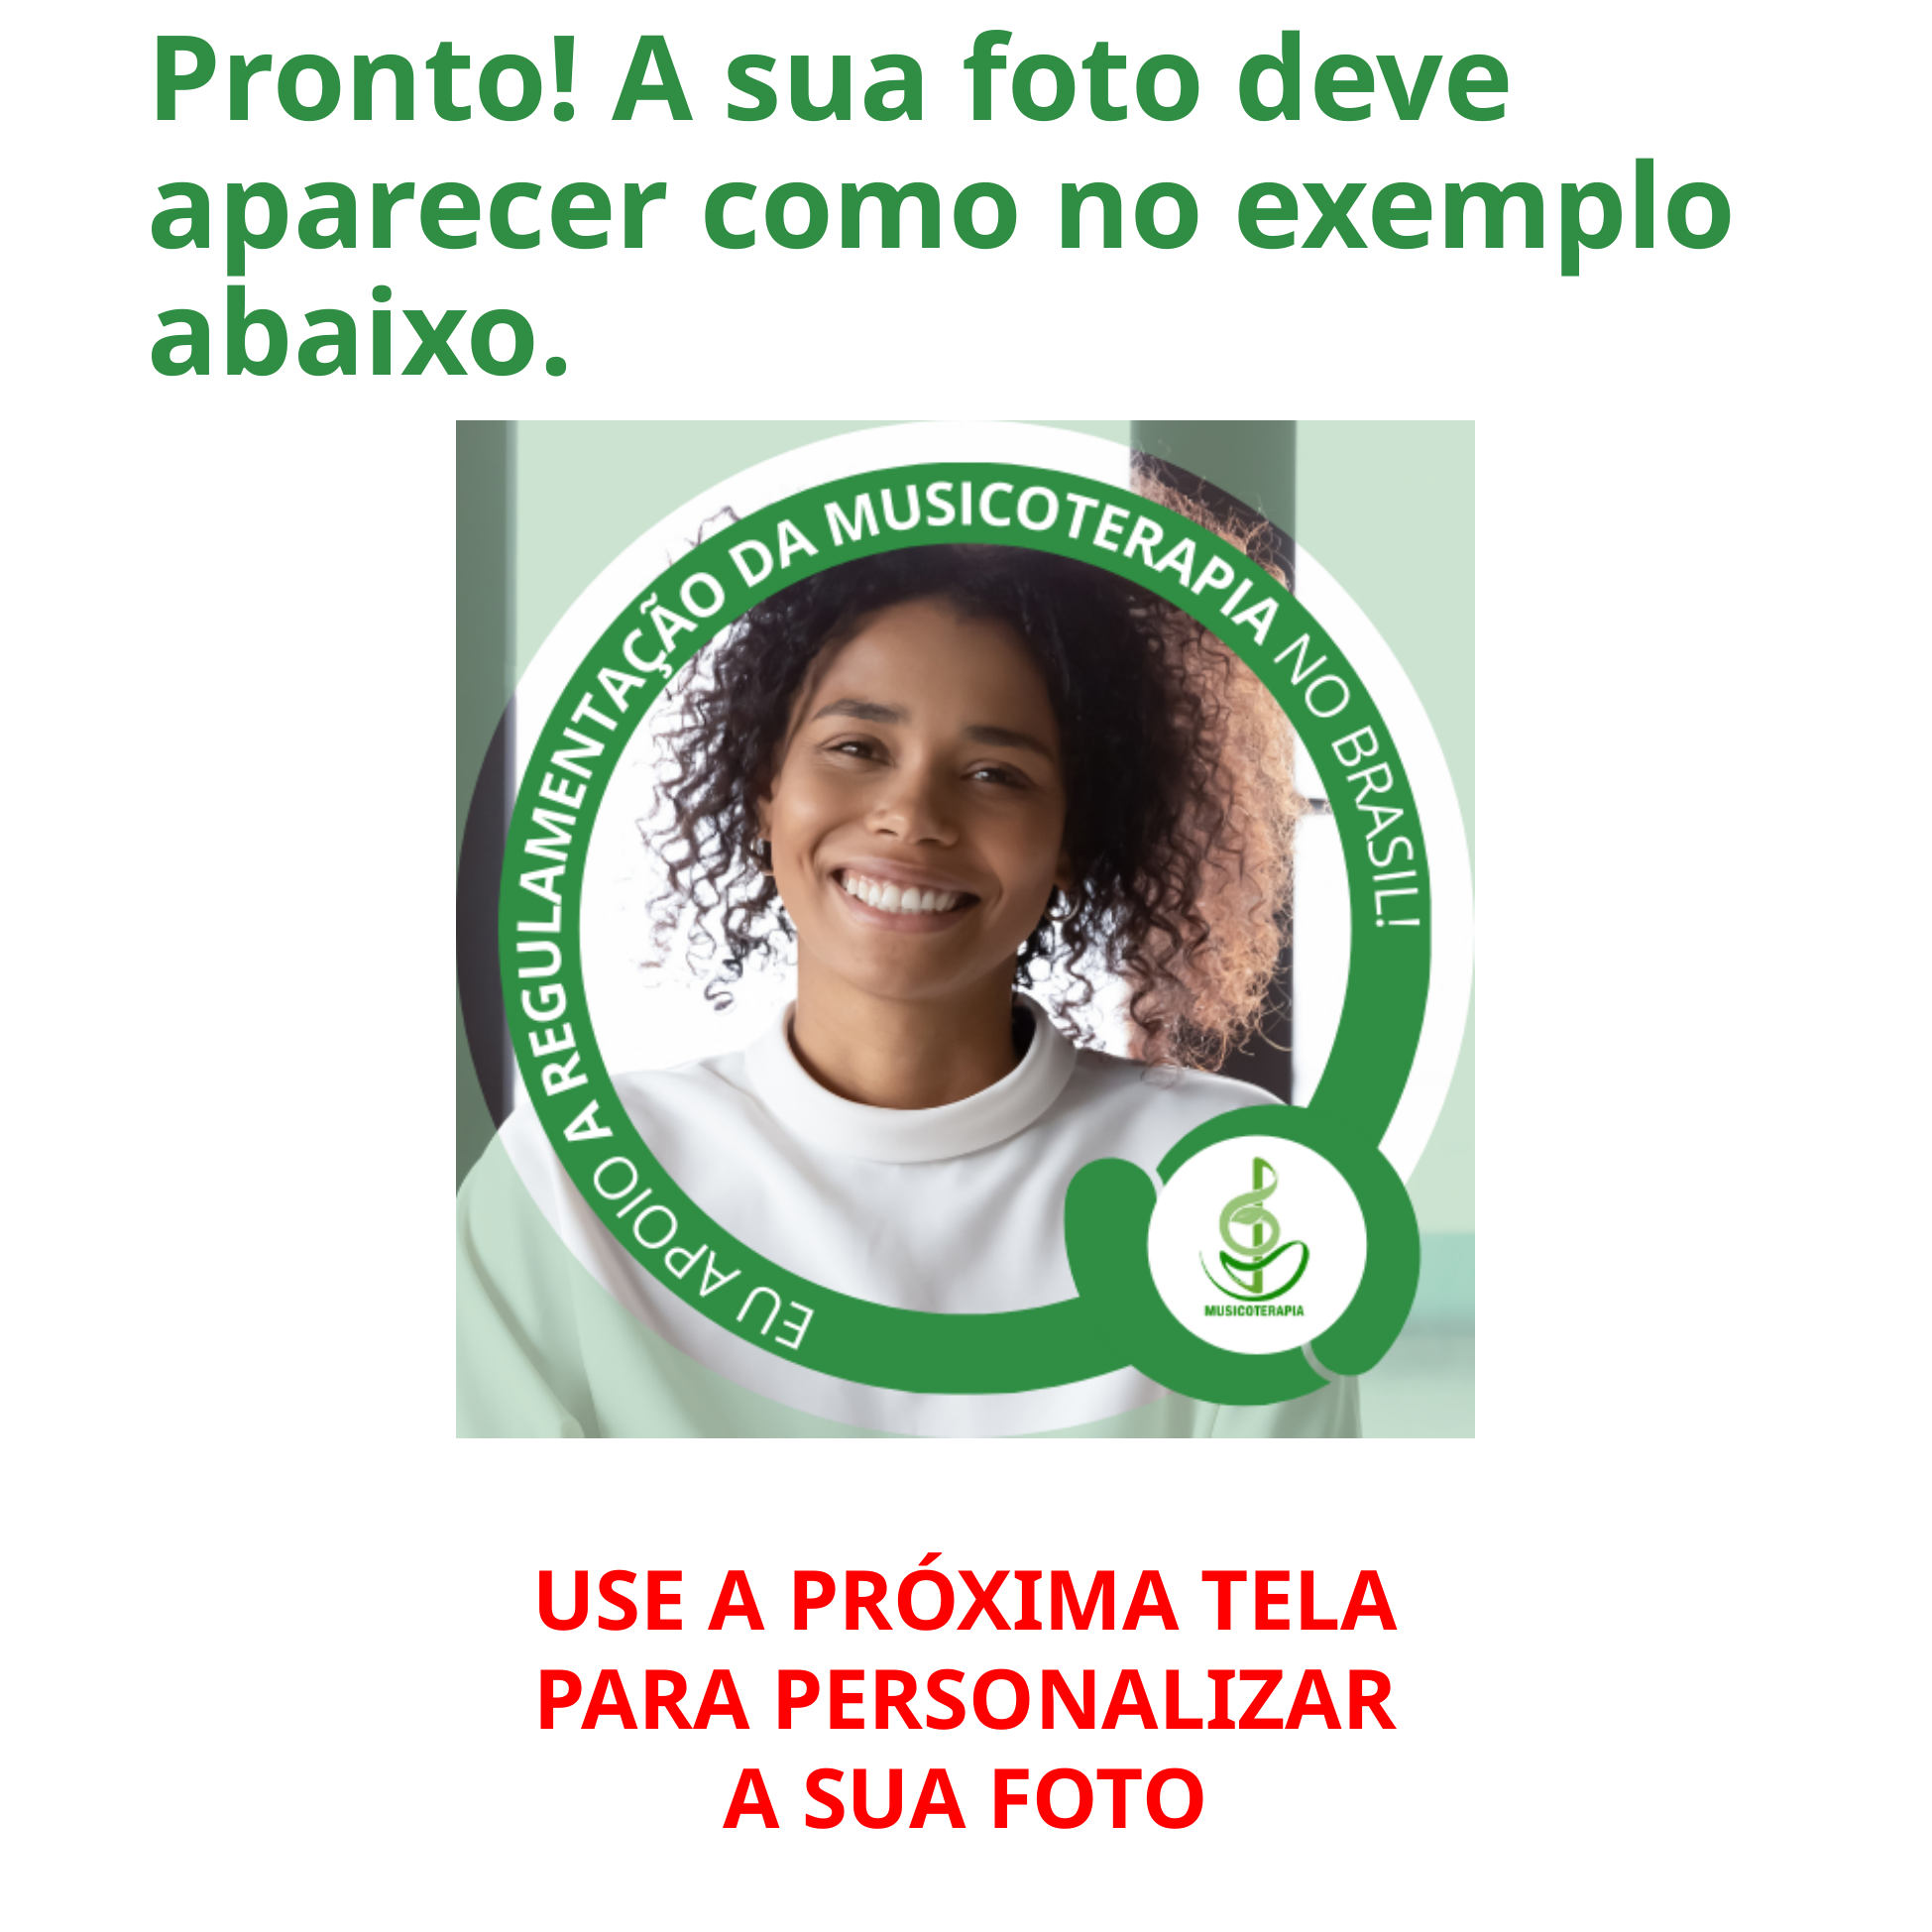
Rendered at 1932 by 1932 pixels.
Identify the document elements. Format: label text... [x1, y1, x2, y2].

title Pronto! A sua foto deve aparecer como no exemplo abaixo. [132, 23, 1799, 398]
text_box USE A PRÓXIMA TELA PARA PERSONALIZAR A SUA FOTO [483, 1539, 1449, 1853]
picture [456, 419, 1476, 1439]
